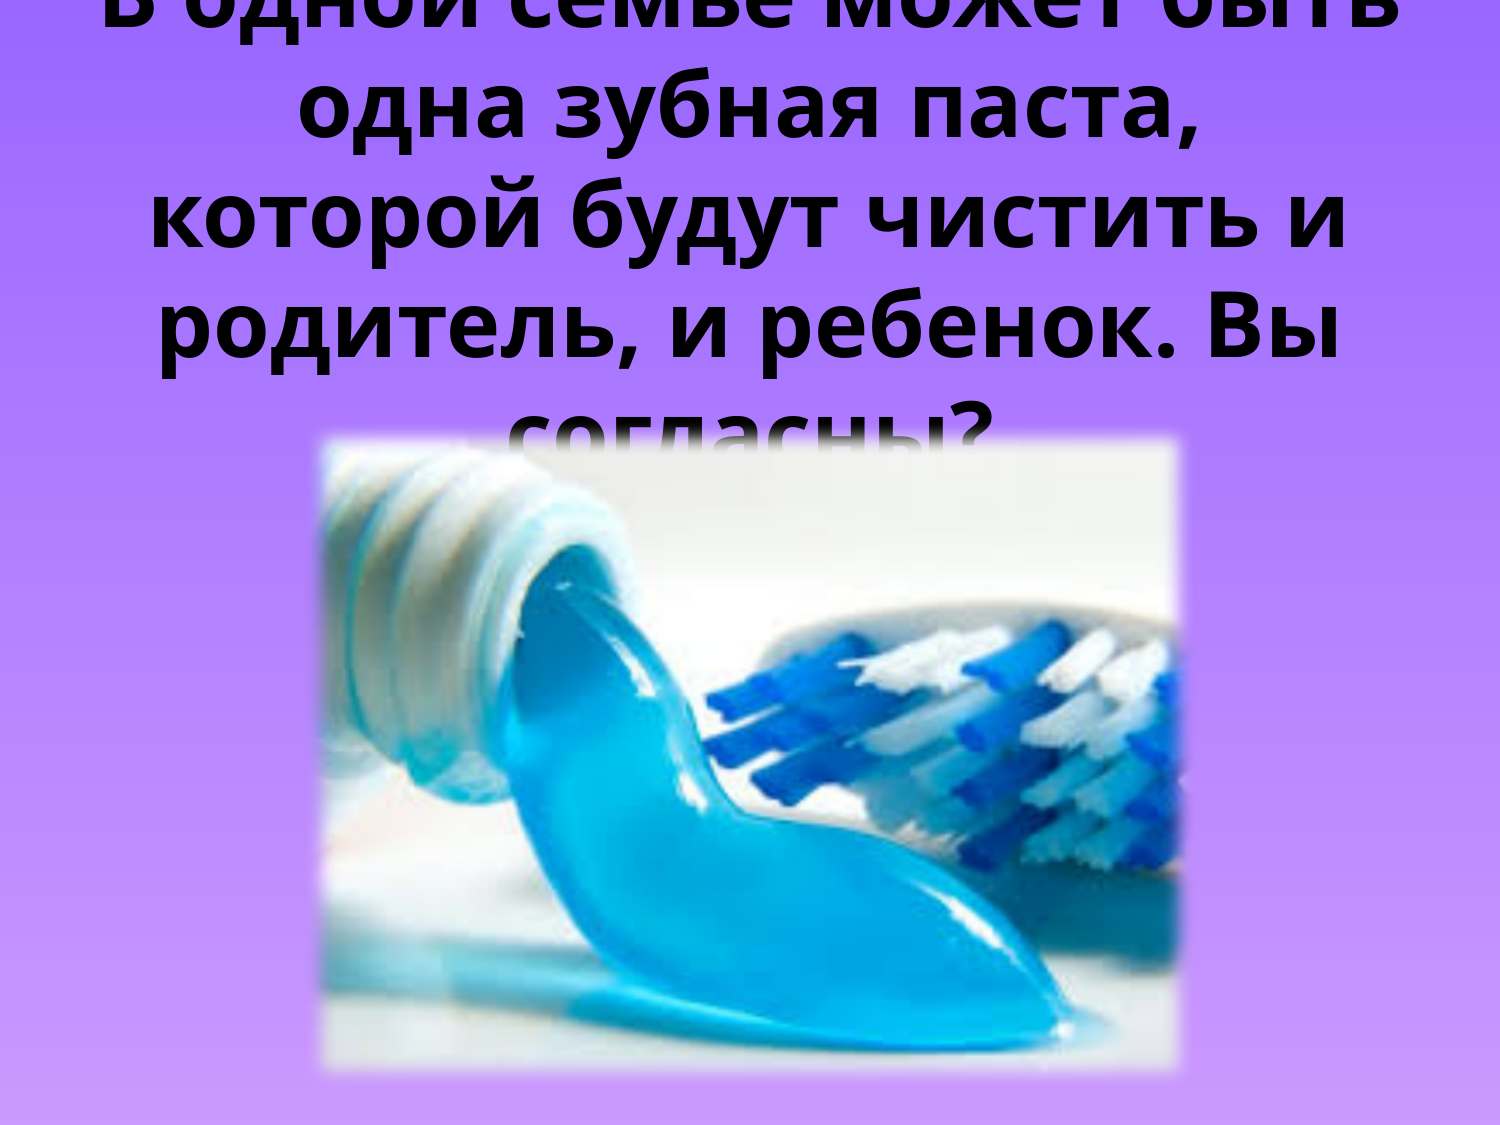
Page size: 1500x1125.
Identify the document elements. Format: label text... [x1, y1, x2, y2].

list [304, 421, 1196, 1090]
title В одной семье может быть одна зубная паста, которой будут чистить и родитель, и ребенок. Вы согласны? [75, 70, 1425, 352]
